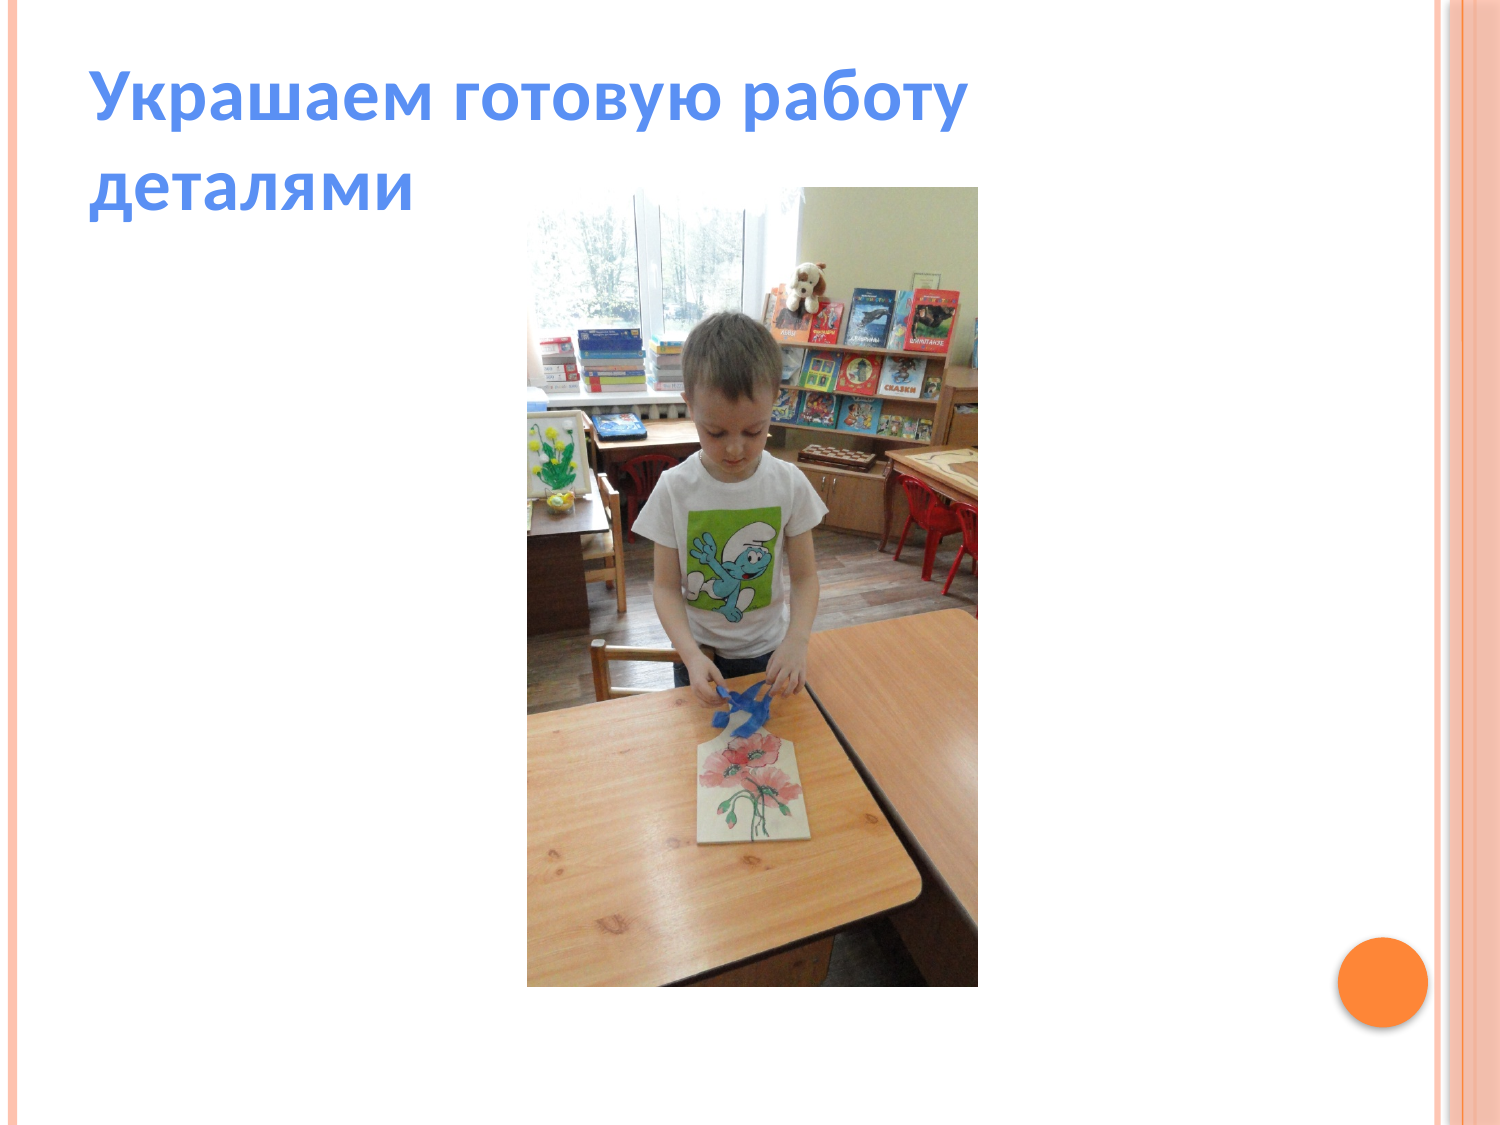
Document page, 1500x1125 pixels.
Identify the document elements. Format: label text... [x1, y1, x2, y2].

title Украшаем готовую работу деталями [75, 45, 1300, 233]
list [526, 186, 978, 988]
